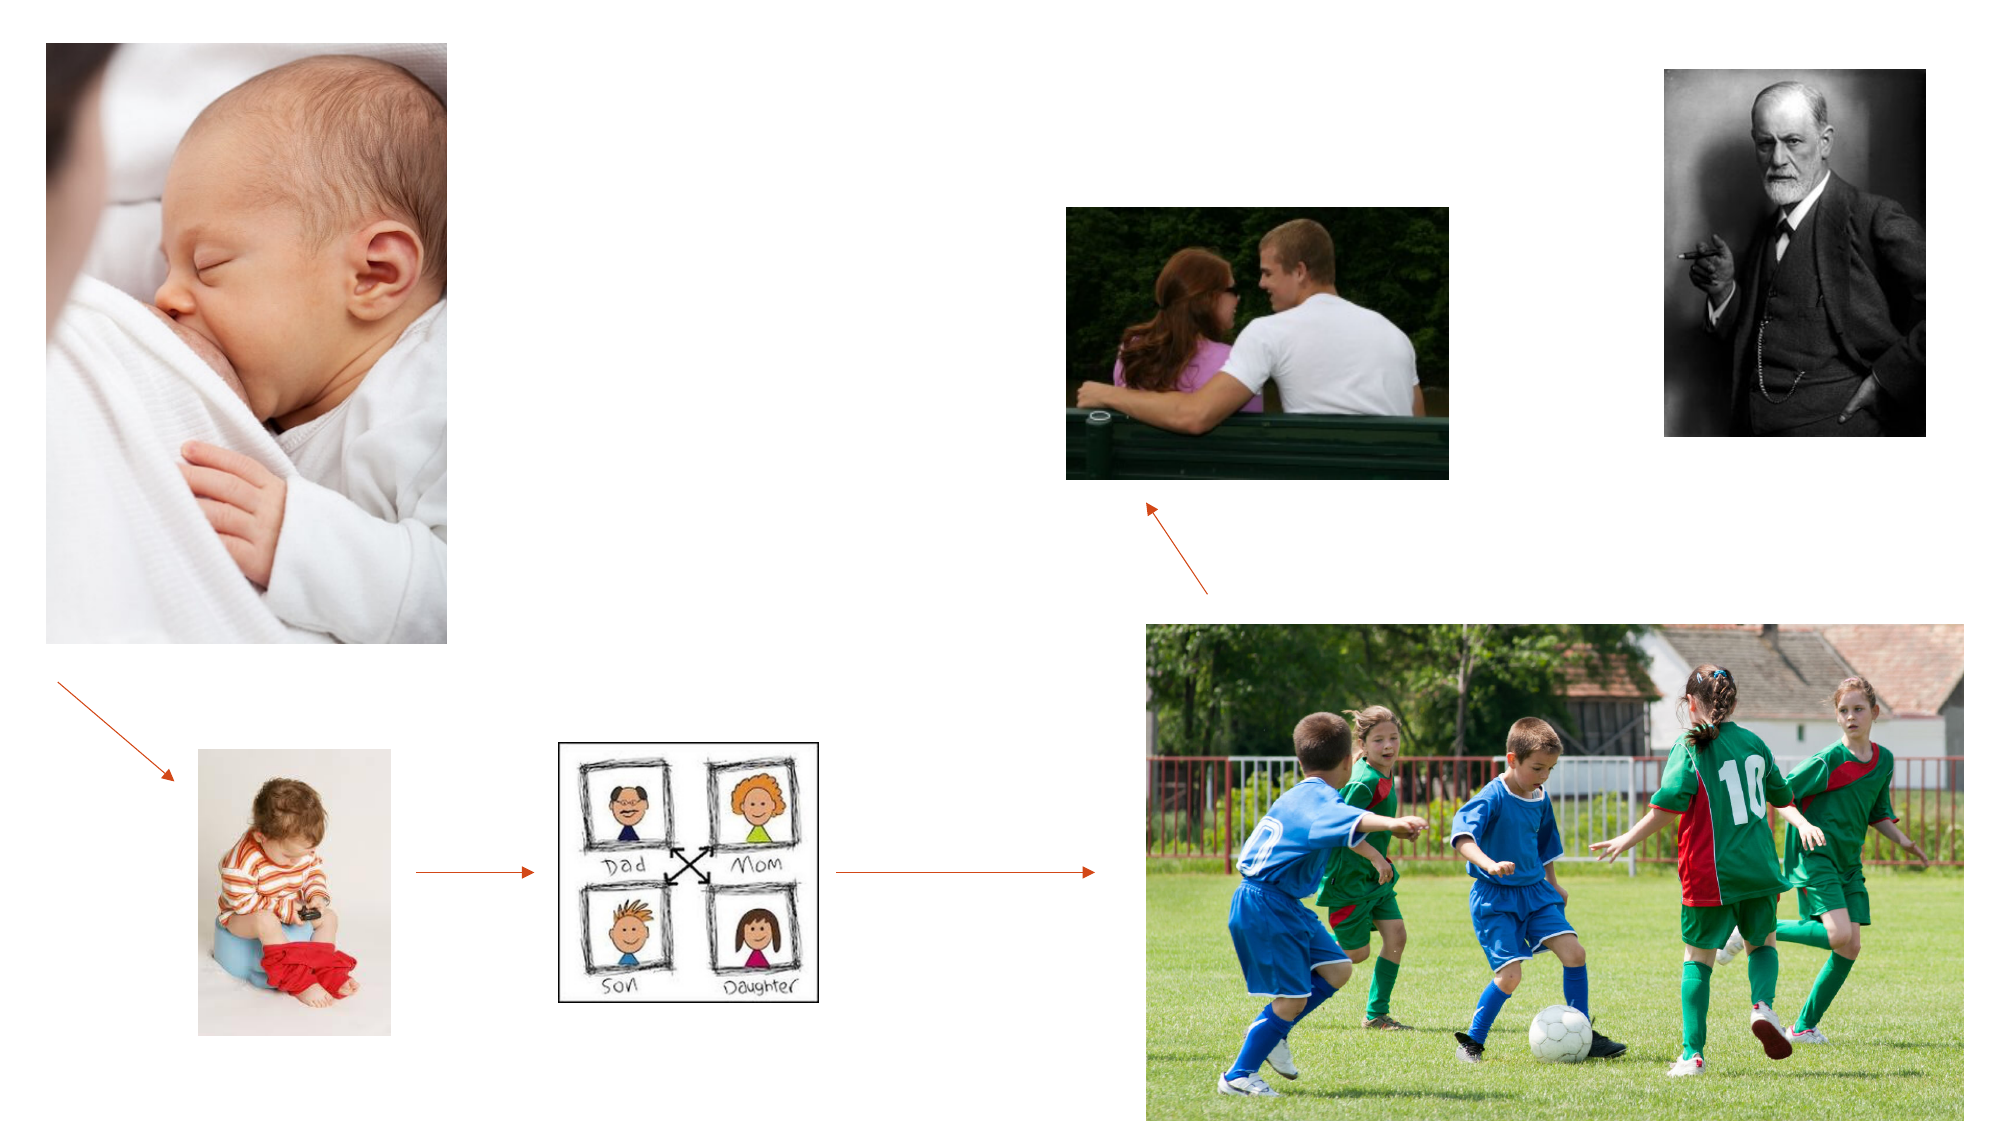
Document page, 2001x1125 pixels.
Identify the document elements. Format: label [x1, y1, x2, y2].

picture [198, 749, 391, 1036]
picture [558, 742, 819, 1003]
list [1668, 73, 1923, 434]
picture [46, 43, 447, 644]
picture [1146, 624, 1964, 1121]
picture [1664, 69, 1926, 437]
text_box [60, 684, 172, 779]
picture [1066, 207, 1449, 480]
text_box [1148, 504, 1205, 592]
